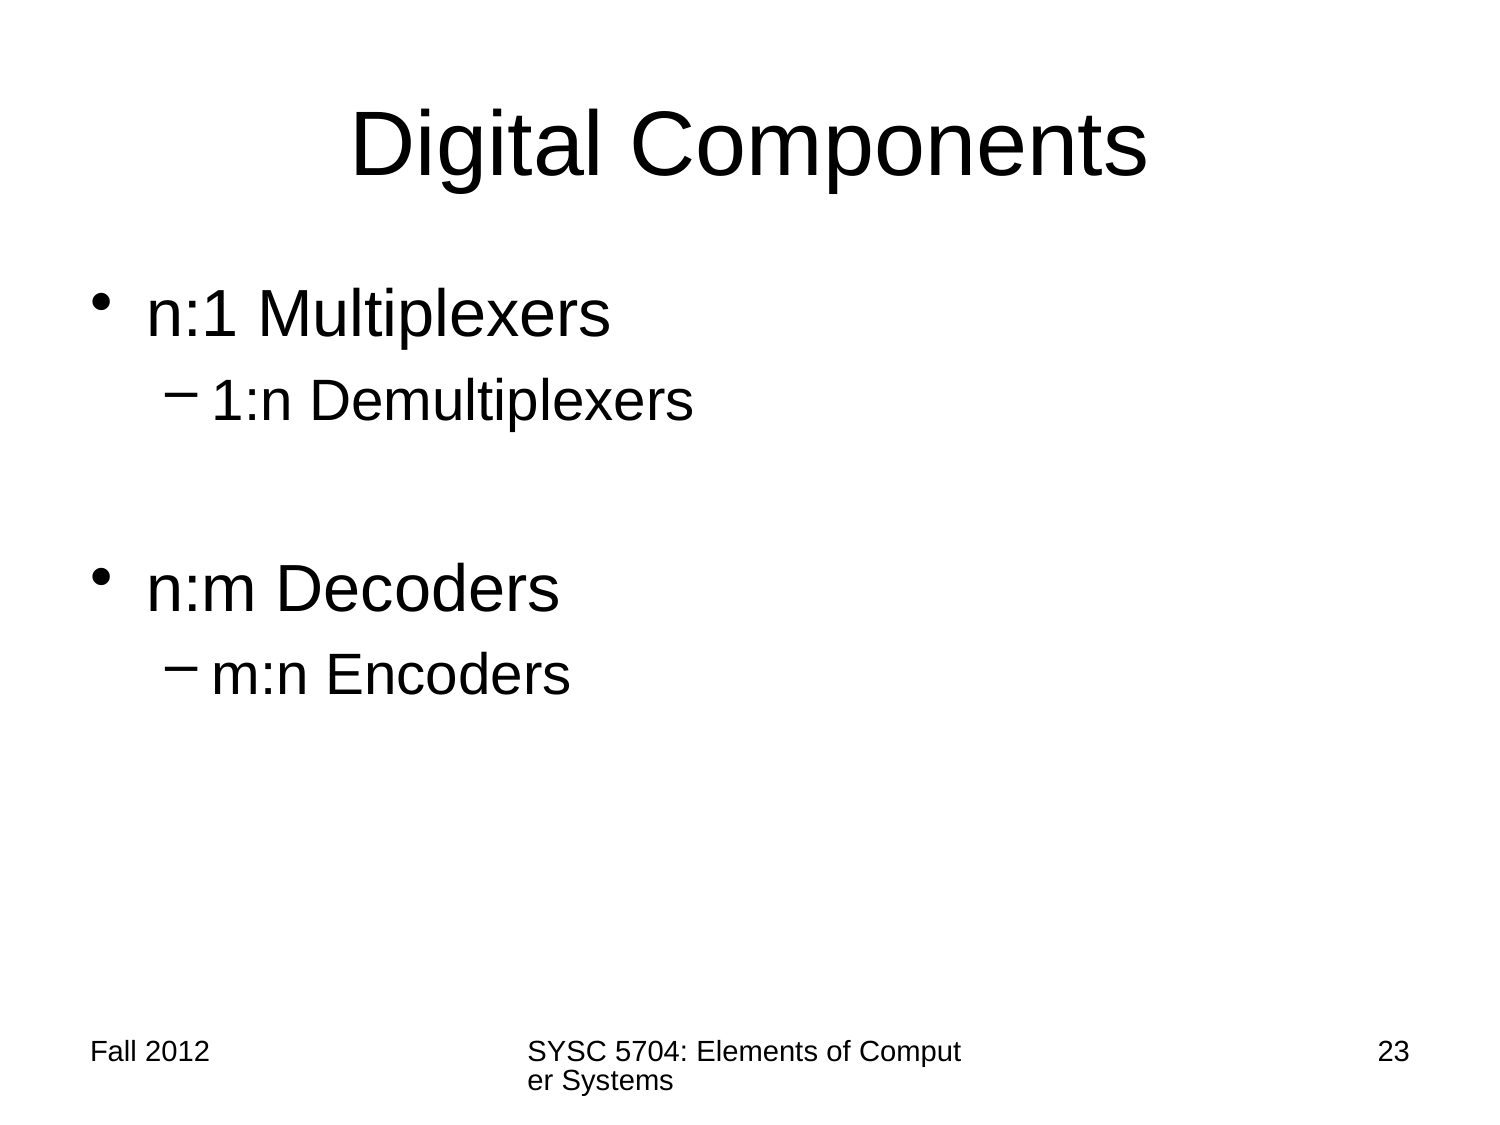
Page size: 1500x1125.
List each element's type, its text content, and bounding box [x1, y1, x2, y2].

title Digital Components [74, 44, 1426, 233]
slide_number 23 [1074, 1024, 1426, 1103]
slide_number Fall 2012 [74, 1024, 426, 1103]
list n:1 Multiplexers 1:n Demultiplexers n:m Decoders m:n Encoders [74, 262, 1426, 1006]
footer SYSC 5704: Elements of Computer Systems [512, 1024, 988, 1103]
